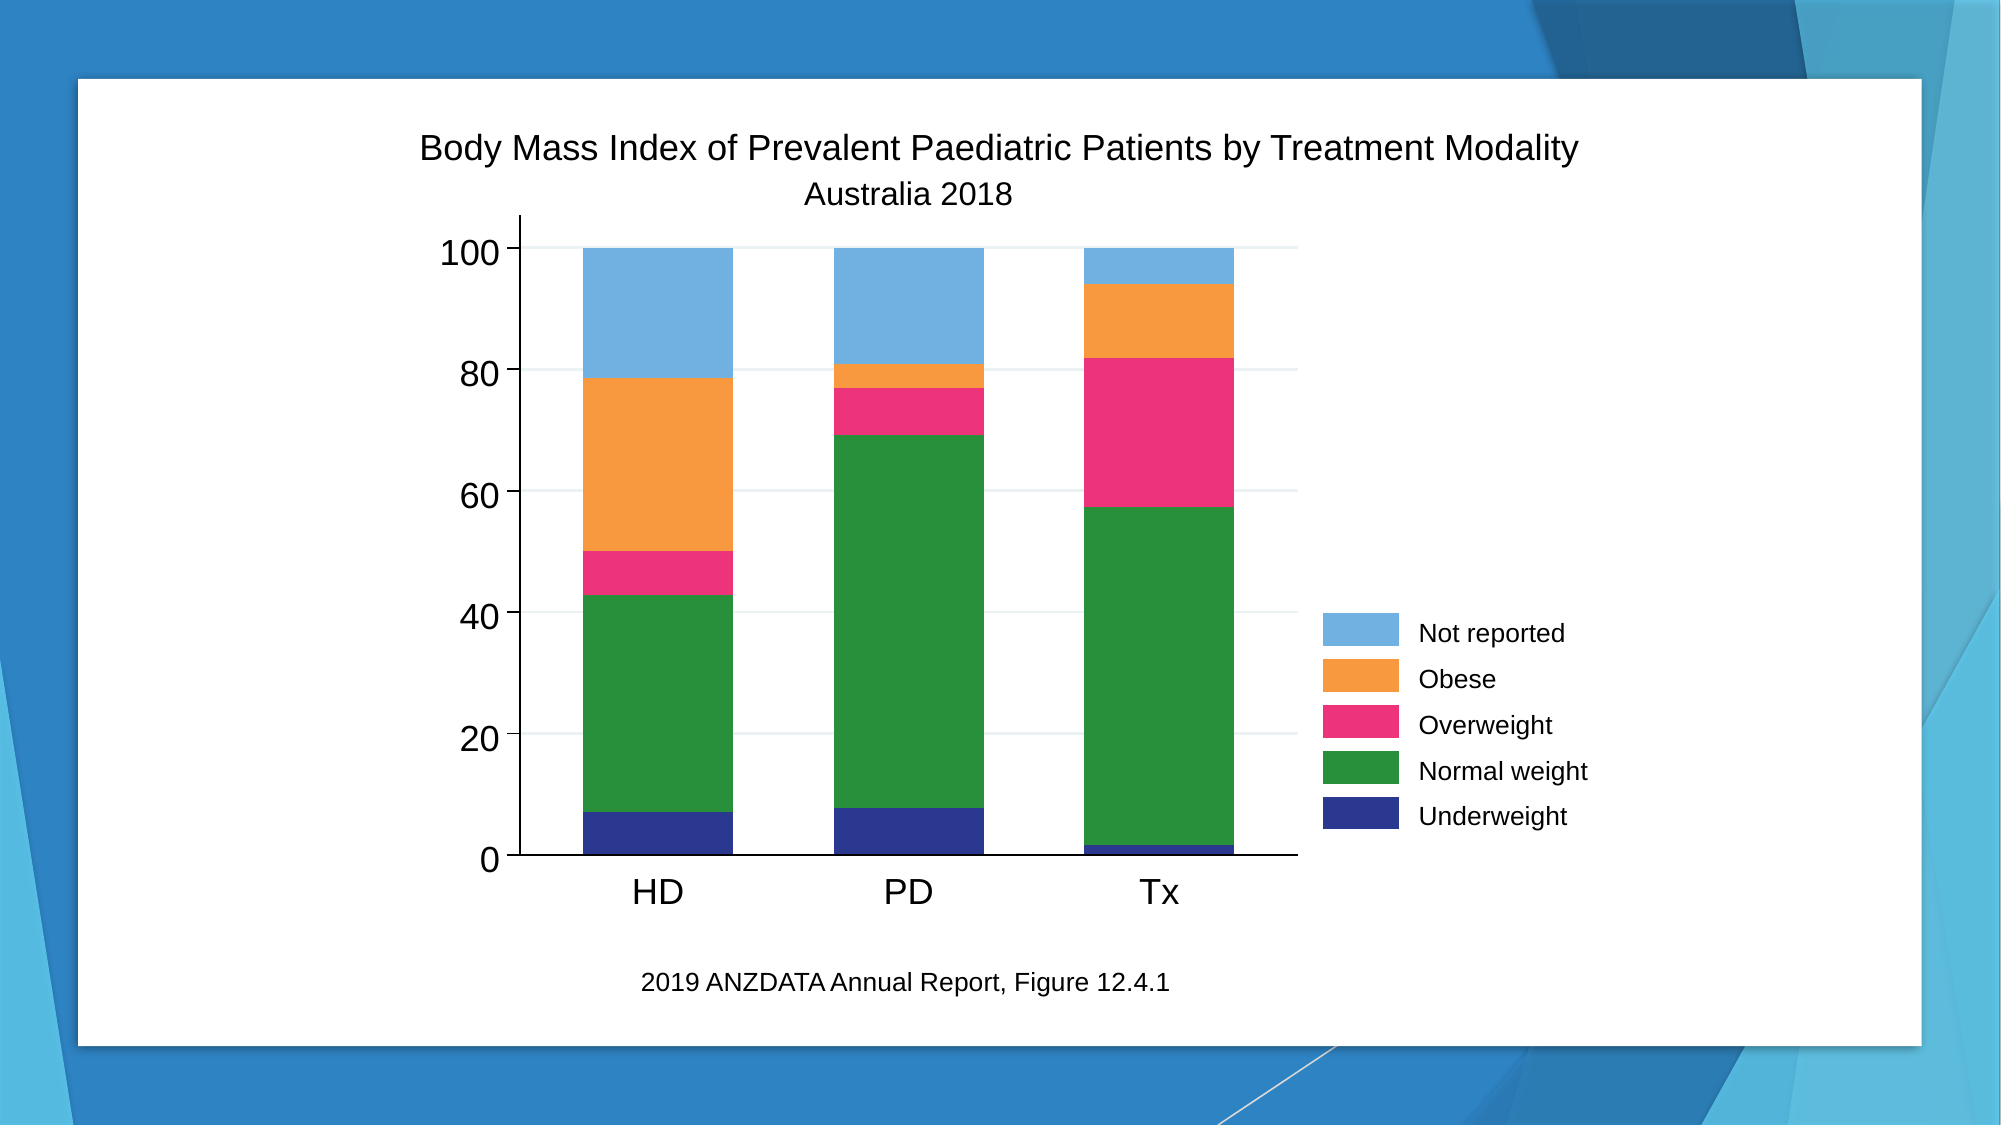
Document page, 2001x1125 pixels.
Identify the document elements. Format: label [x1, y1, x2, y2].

text_box [0, 0, 2000, 1125]
picture [350, 89, 1650, 1036]
